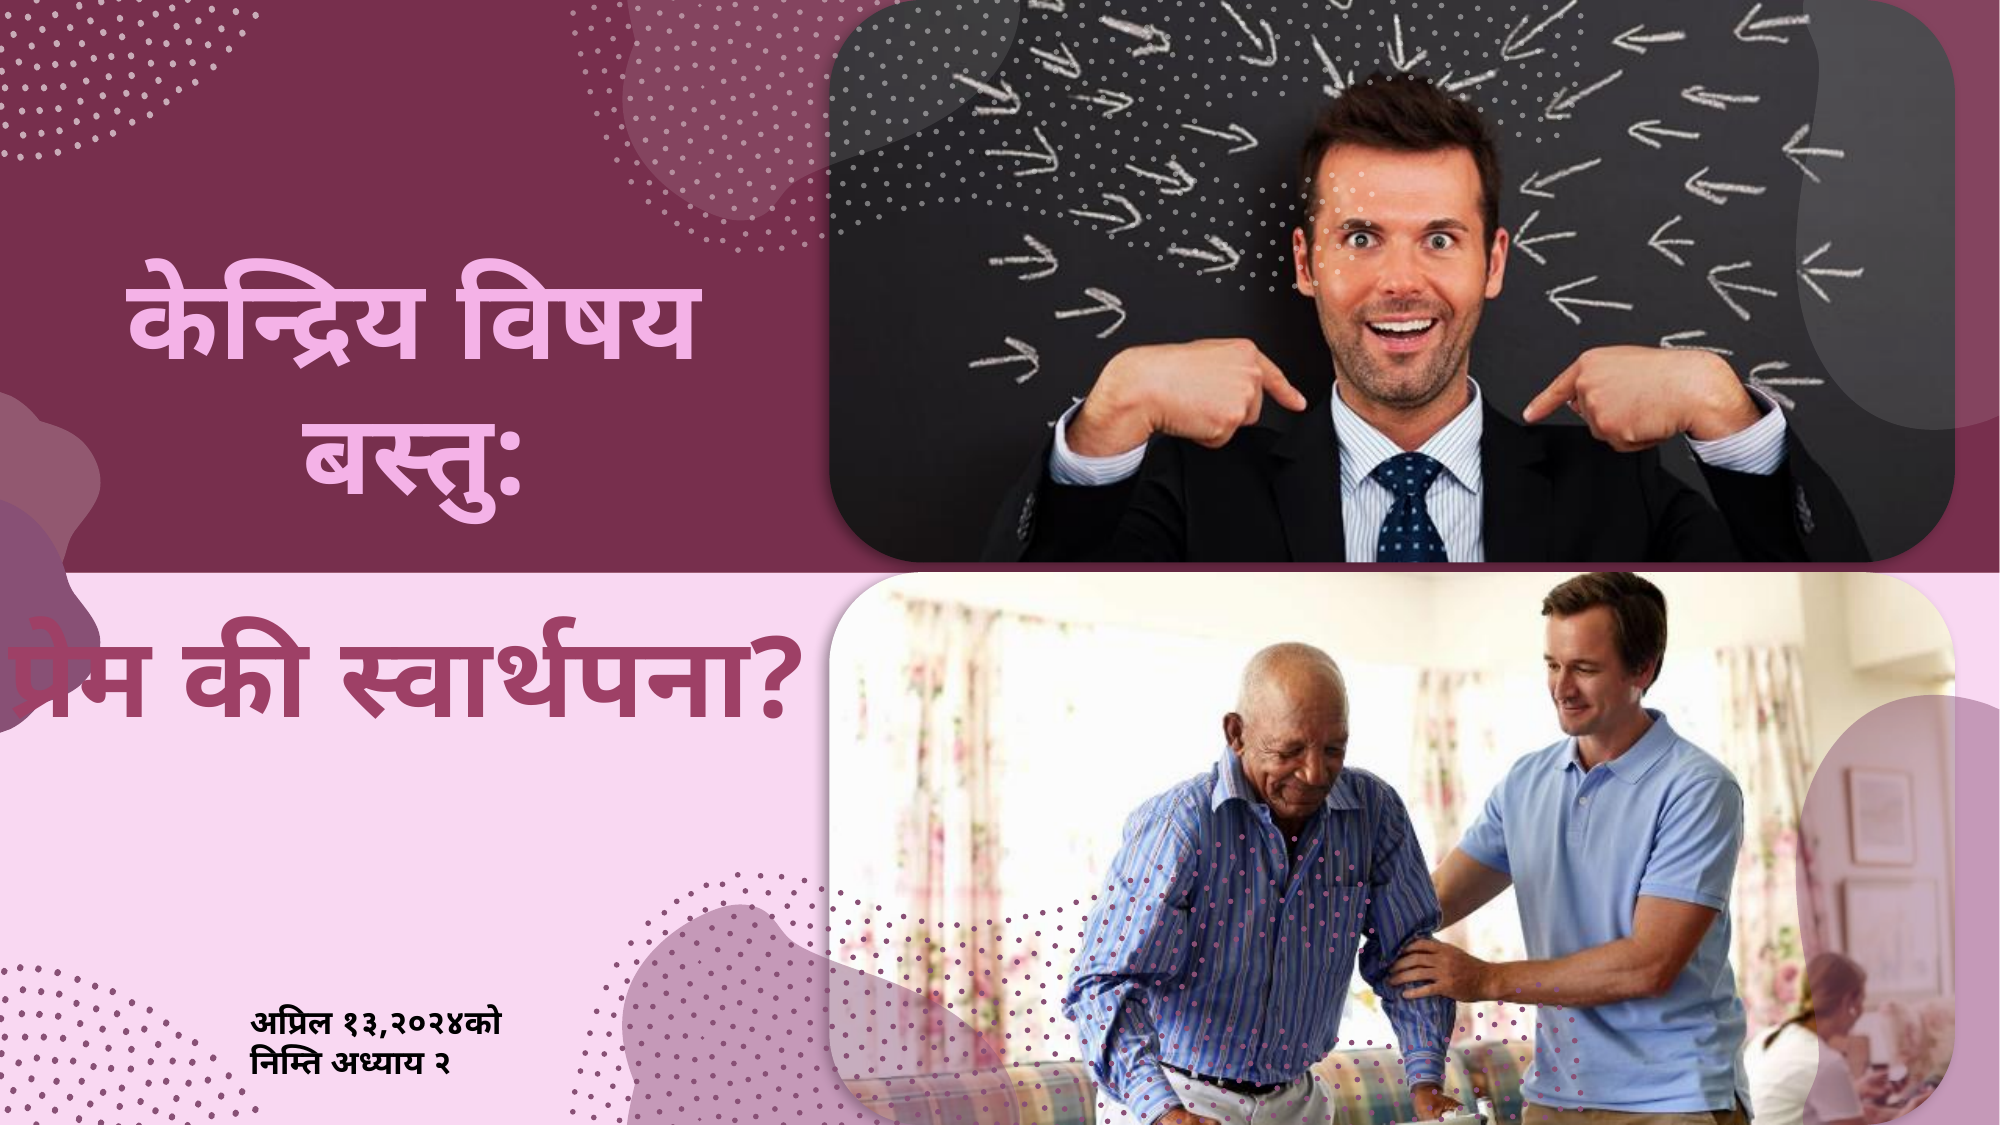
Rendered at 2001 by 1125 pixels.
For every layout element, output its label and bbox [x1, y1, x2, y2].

text_box [0, 0, 2000, 1125]
